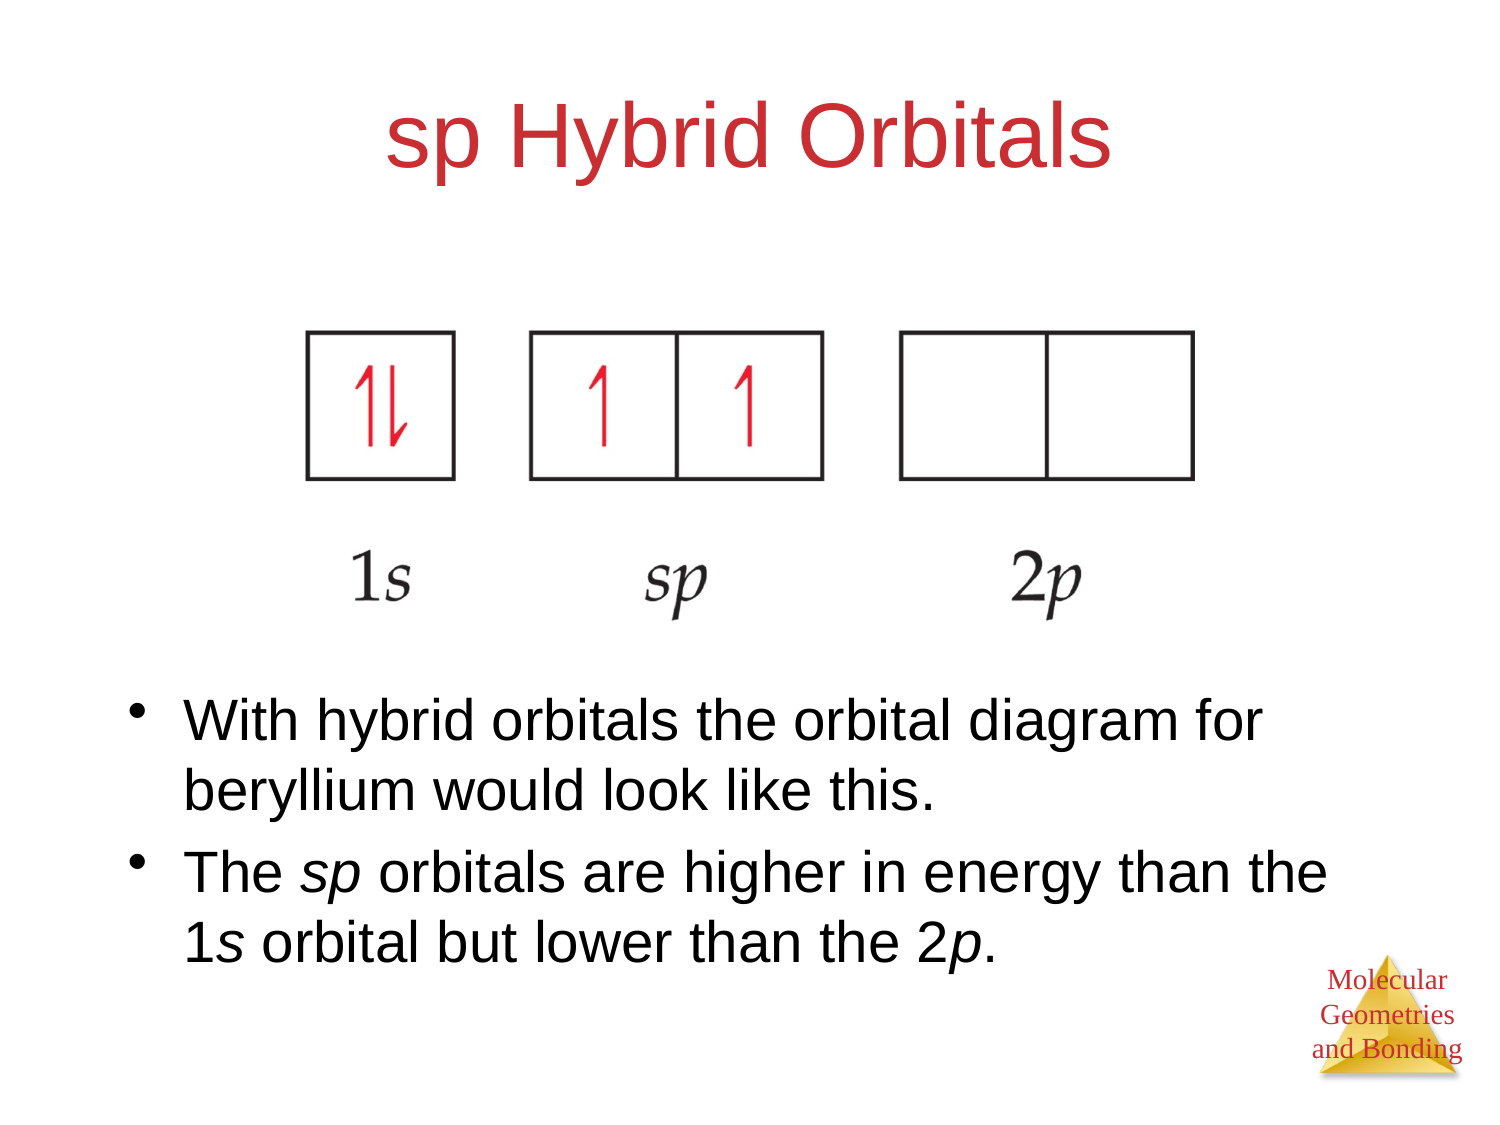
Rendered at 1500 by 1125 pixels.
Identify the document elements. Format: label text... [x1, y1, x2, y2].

picture [1275, 899, 1500, 1125]
title sp Hybrid Orbitals [0, 37, 1500, 226]
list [298, 324, 1201, 626]
list With hybrid orbitals the orbital diagram for beryllium would look like this. The sp orbitals are higher in energy than the 1s orbital but lower than the 2p. [112, 674, 1388, 1001]
